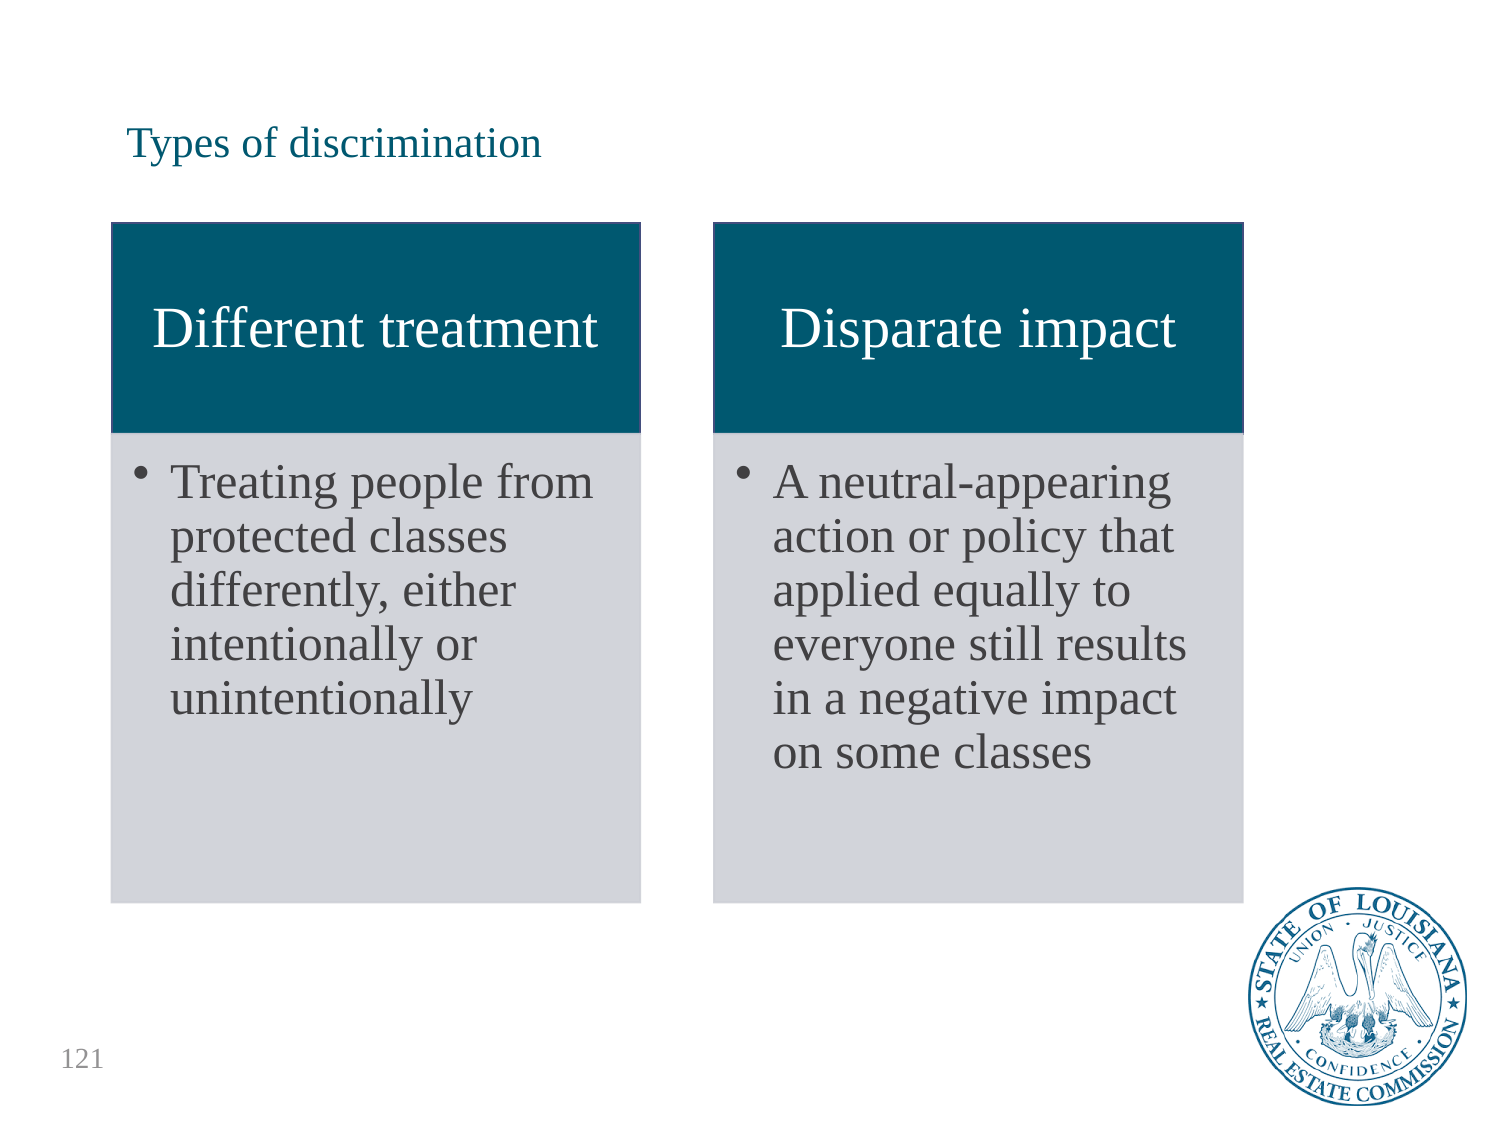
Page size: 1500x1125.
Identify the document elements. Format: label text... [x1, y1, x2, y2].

picture [1372, 887, 1467, 978]
picture [1248, 887, 1344, 983]
picture [1377, 1016, 1467, 1106]
slide_number 121 [45, 1026, 383, 1087]
picture [1248, 1011, 1339, 1106]
picture [1251, 890, 1467, 1106]
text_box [111, 112, 1243, 1013]
